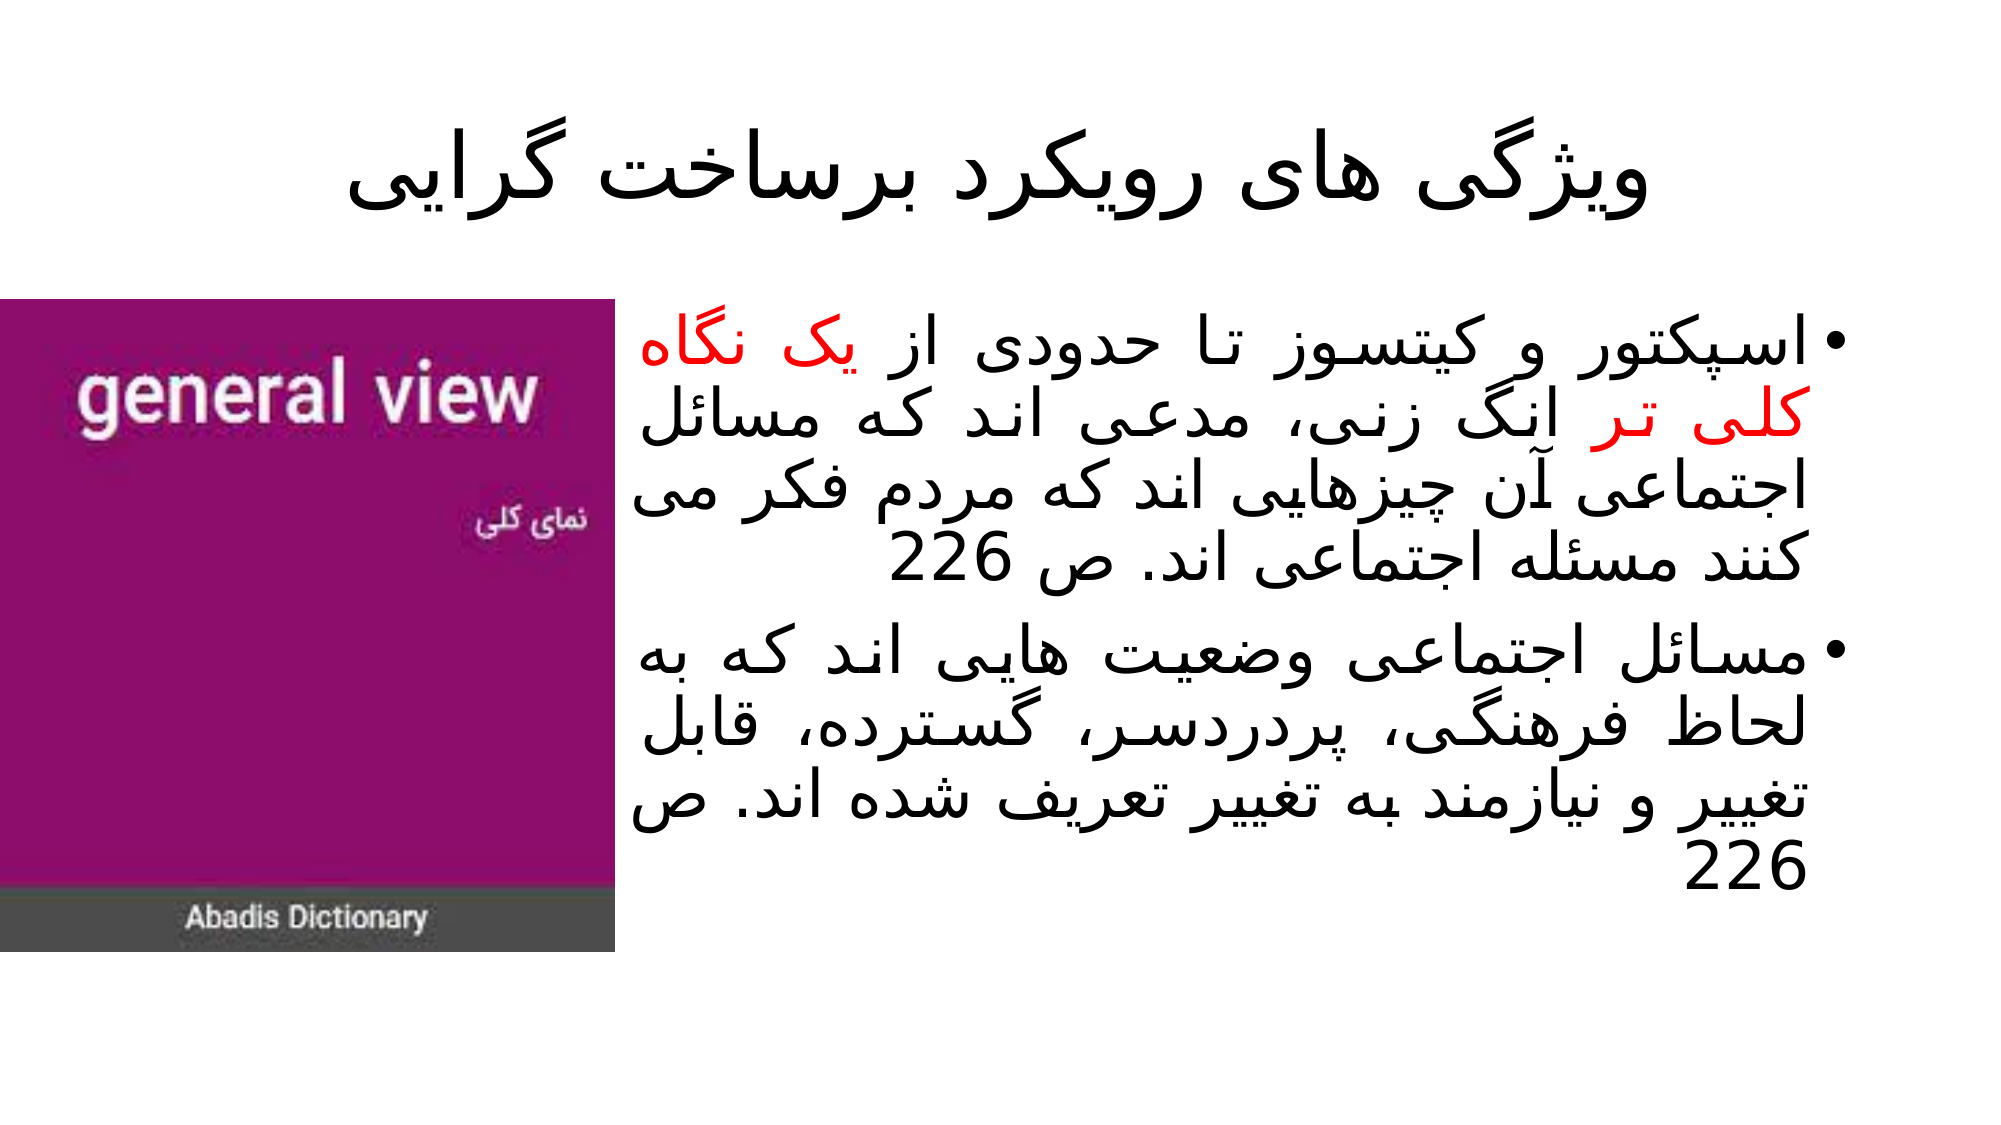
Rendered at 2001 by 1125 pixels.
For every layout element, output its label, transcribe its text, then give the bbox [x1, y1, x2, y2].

list اسپکتور و کیتسوز تا حدودی از یک نگاه کلی تر انگ زنی، مدعی اند که مسائل اجتماعی آن چیزهایی اند که مردم فکر می کنند مسئله اجتماعی اند. ص 226 مسائل اجتماعی وضعیت هایی اند که به لحاظ فرهنگی، پردردسر، گسترده، قابل تغییر و نیازمند به تغییر تعریف شده اند. ص 226 [613, 299, 1863, 1014]
title ویژگی های رویکرد برساخت گرایی [137, 59, 1863, 278]
picture [0, 299, 615, 952]
